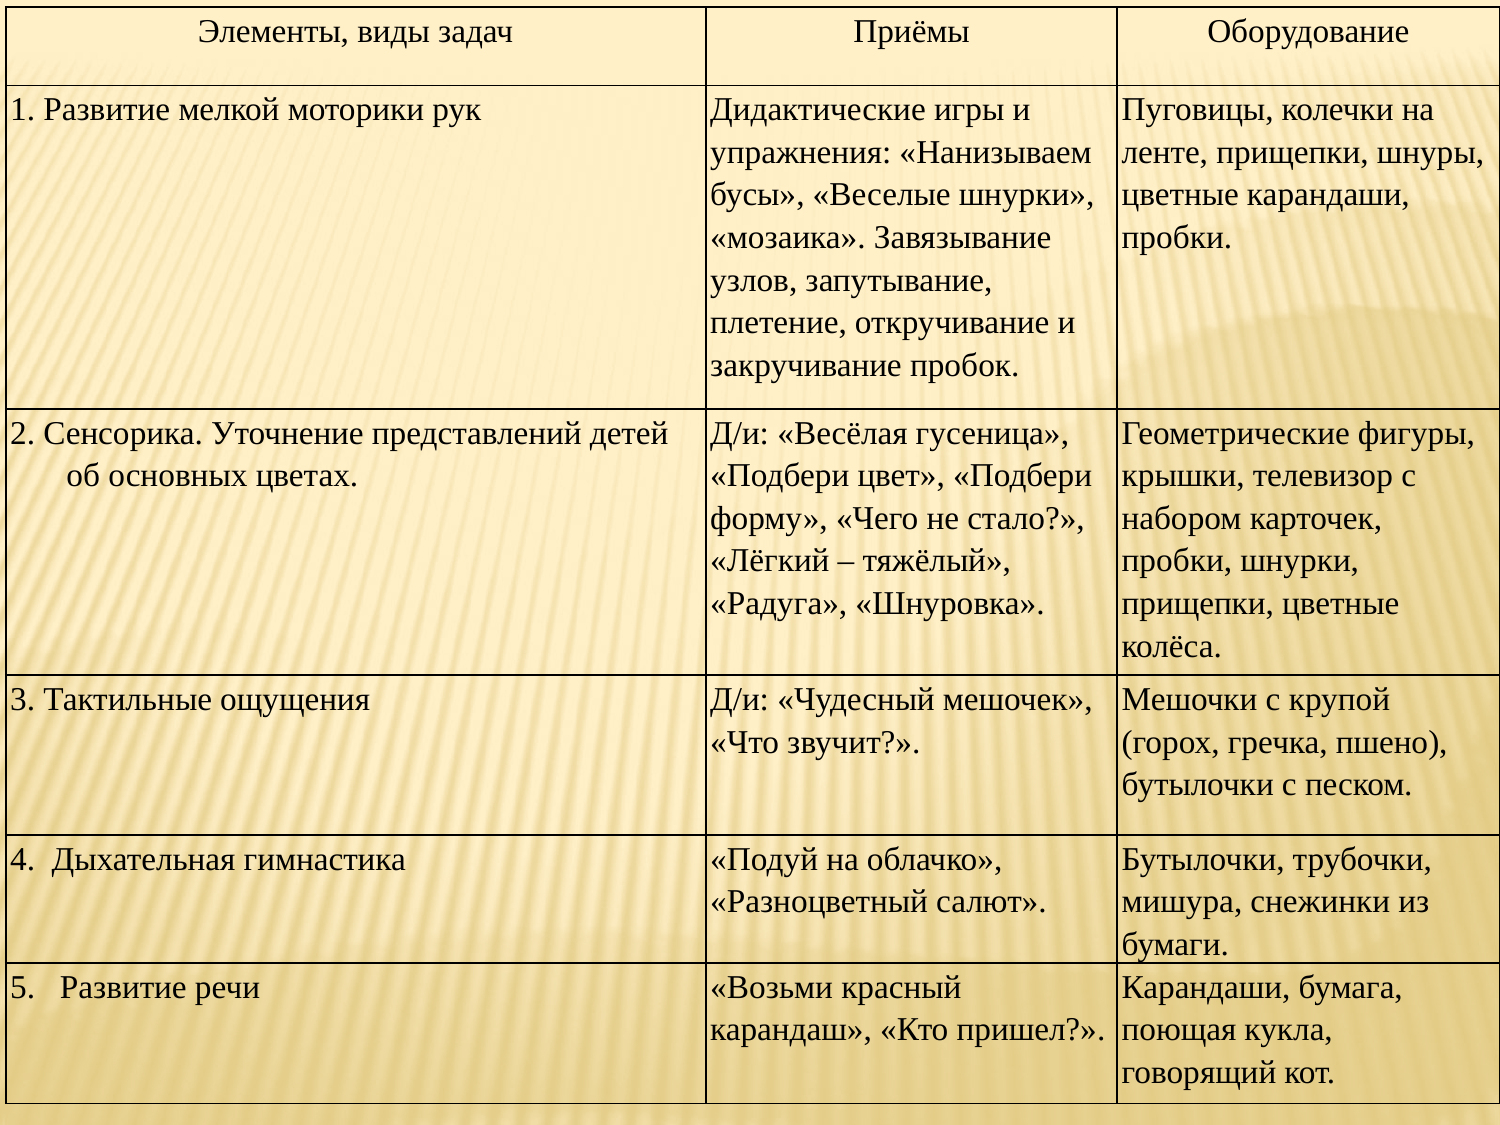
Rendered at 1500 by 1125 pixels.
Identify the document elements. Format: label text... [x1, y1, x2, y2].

table_cell Мешочки с крупой (горох, гречка, пшено), бутылочки с песком. [1118, 676, 1499, 834]
table_cell 4. Дыхательная гимнастика [7, 836, 705, 962]
table_cell Бутылочки, трубочки, мишура, снежинки из бумаги. [1118, 836, 1499, 962]
table_cell 3. Тактильные ощущения [7, 676, 705, 834]
table_cell Д/и: «Чудесный мешочек», «Что звучит?». [707, 676, 1116, 834]
table_cell Пуговицы, колечки на ленте, прищепки, шнуры, цветные карандаши, пробки. [1118, 86, 1499, 408]
table_cell Дидактические игры и упражнения: «Нанизываем бусы», «Веселые шнурки», «мозаика». Завязывание узлов, запутывание, плетение, откручивание и закручивание пробок. [707, 86, 1116, 408]
table_header Элементы, виды задач [7, 8, 705, 85]
table_cell Карандаши, бумага, поющая кукла, говорящий кот. [1118, 964, 1499, 1103]
table_cell «Возьми красный карандаш», «Кто пришел?». [707, 964, 1116, 1103]
table_cell «Подуй на облачко», «Разноцветный салют». [707, 836, 1116, 962]
table_cell Д/и: «Весёлая гусеница», «Подбери цвет», «Подбери форму», «Чего не стало?», «Лёгкий – тяжёлый», «Радуга», «Шнуровка». [707, 410, 1116, 674]
table_cell 5. Развитие речи [7, 964, 705, 1103]
table_cell 1. Развитие мелкой моторики рук [7, 86, 705, 408]
table_header Приёмы [707, 8, 1116, 85]
table_cell 2. Сенсорика. Уточнение представлений детей об основных цветах. [7, 410, 705, 674]
table_header Оборудование [1118, 8, 1499, 85]
table_cell Геометрические фигуры, крышки, телевизор с набором карточек, пробки, шнурки, прищепки, цветные колёса. [1118, 410, 1499, 674]
